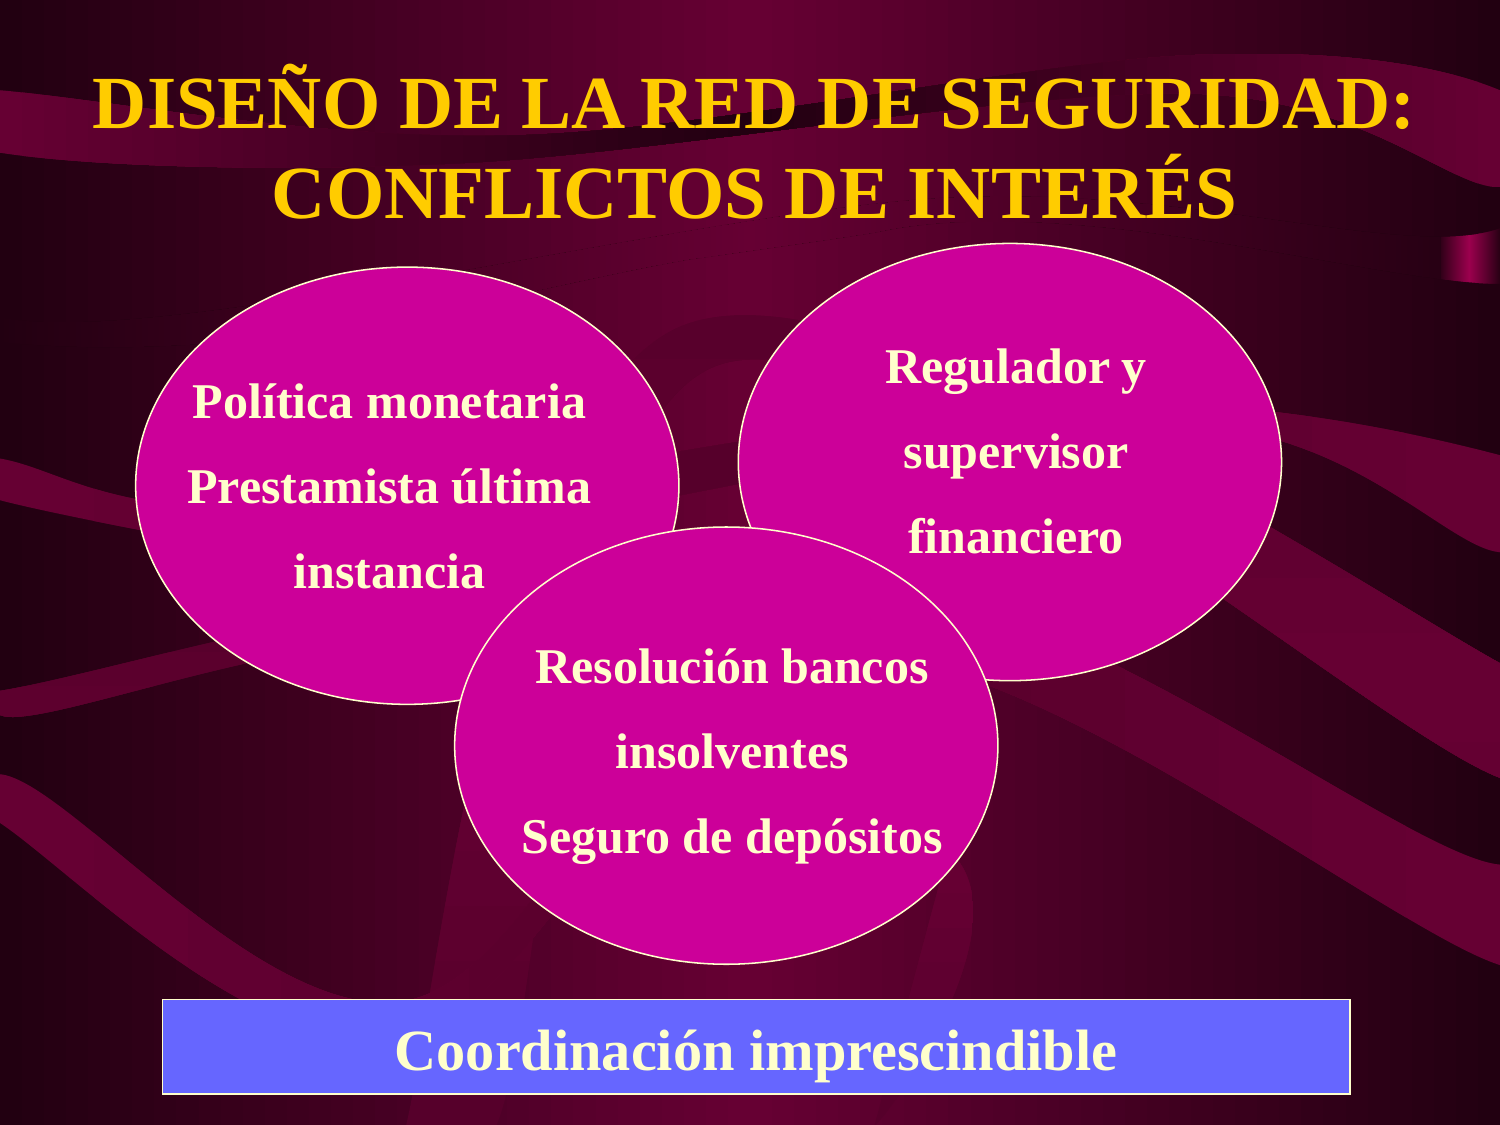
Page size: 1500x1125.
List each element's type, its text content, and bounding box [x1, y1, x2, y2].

text_box [184, 267, 679, 548]
text_box Regulador y supervisor financiero [797, 326, 1235, 571]
text_box [504, 872, 948, 965]
text_box [738, 243, 1223, 534]
text_box [975, 657, 998, 834]
text_box [892, 339, 1282, 681]
text_box Resolución bancos insolventes Seguro de depósitos [490, 626, 975, 872]
text_box Política monetaria Prestamista última instancia [171, 361, 608, 607]
title DISEÑO DE LA RED DE SEGURIDAD: CONFLICTOS DE INTERÉS [63, 42, 1447, 244]
text_box [454, 637, 490, 854]
text_box [181, 607, 515, 705]
text_box Coordinación imprescindible [162, 999, 1350, 1094]
text_box [135, 377, 171, 594]
text_box [498, 527, 954, 626]
